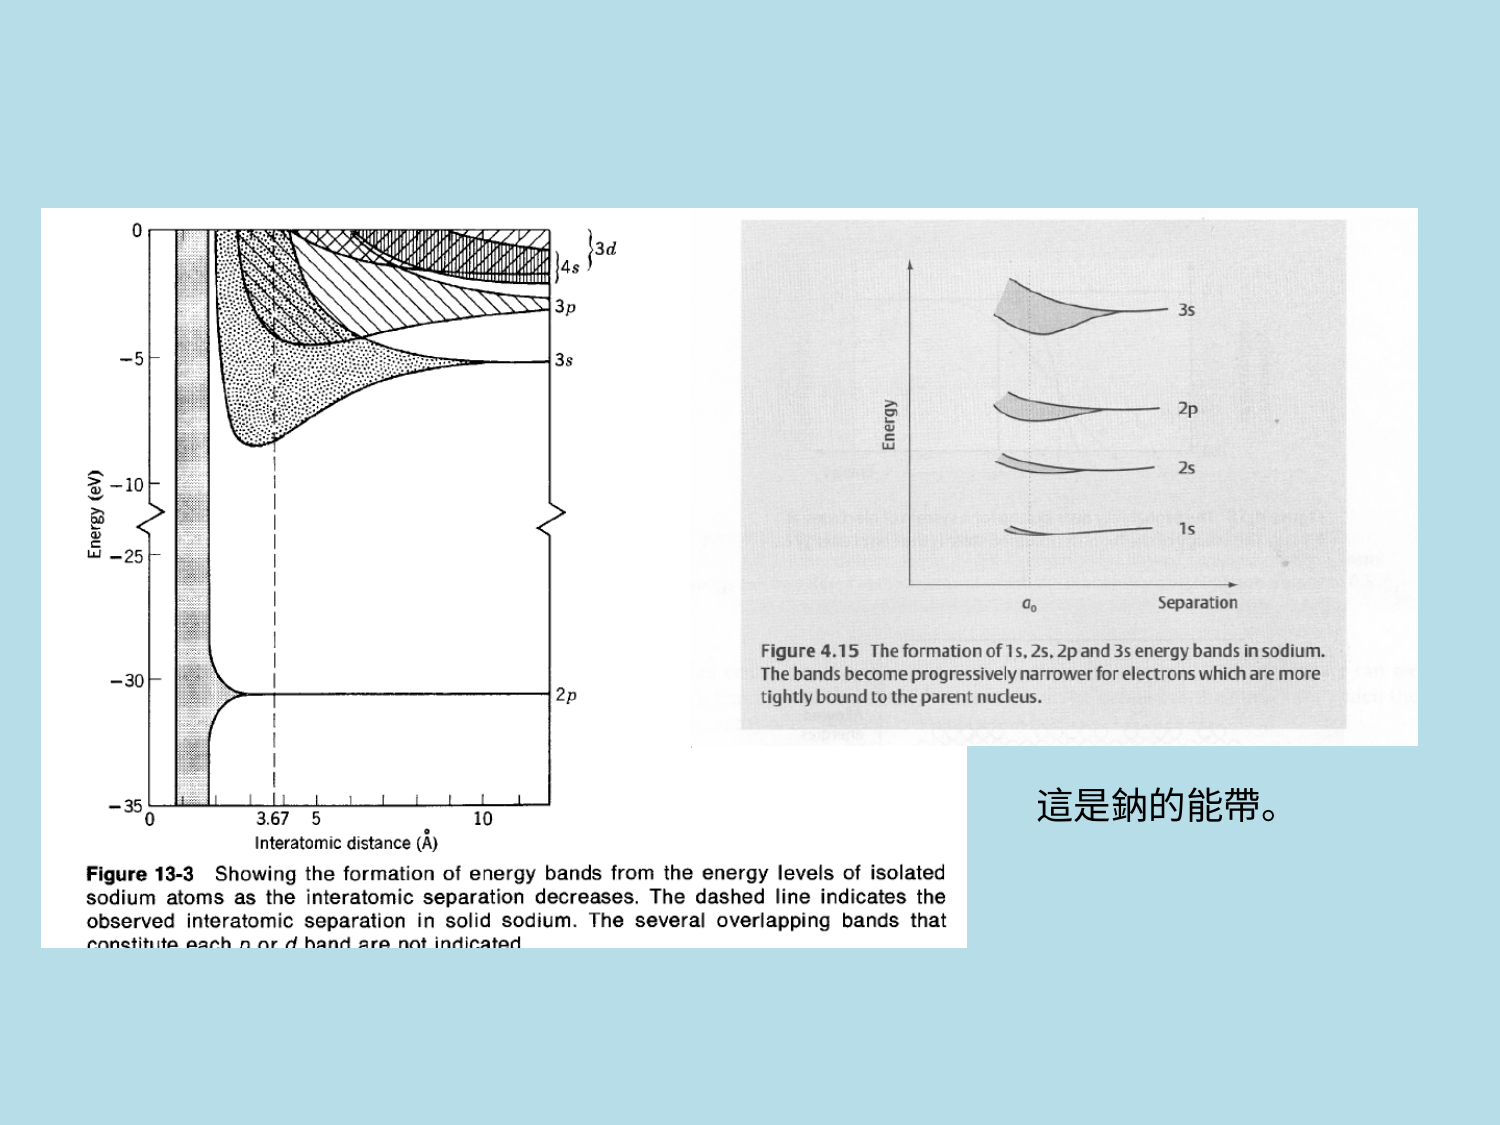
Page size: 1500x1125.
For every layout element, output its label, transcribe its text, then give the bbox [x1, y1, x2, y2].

text_box 這是鈉的能帶。 [1021, 775, 1400, 835]
picture [41, 207, 1419, 948]
